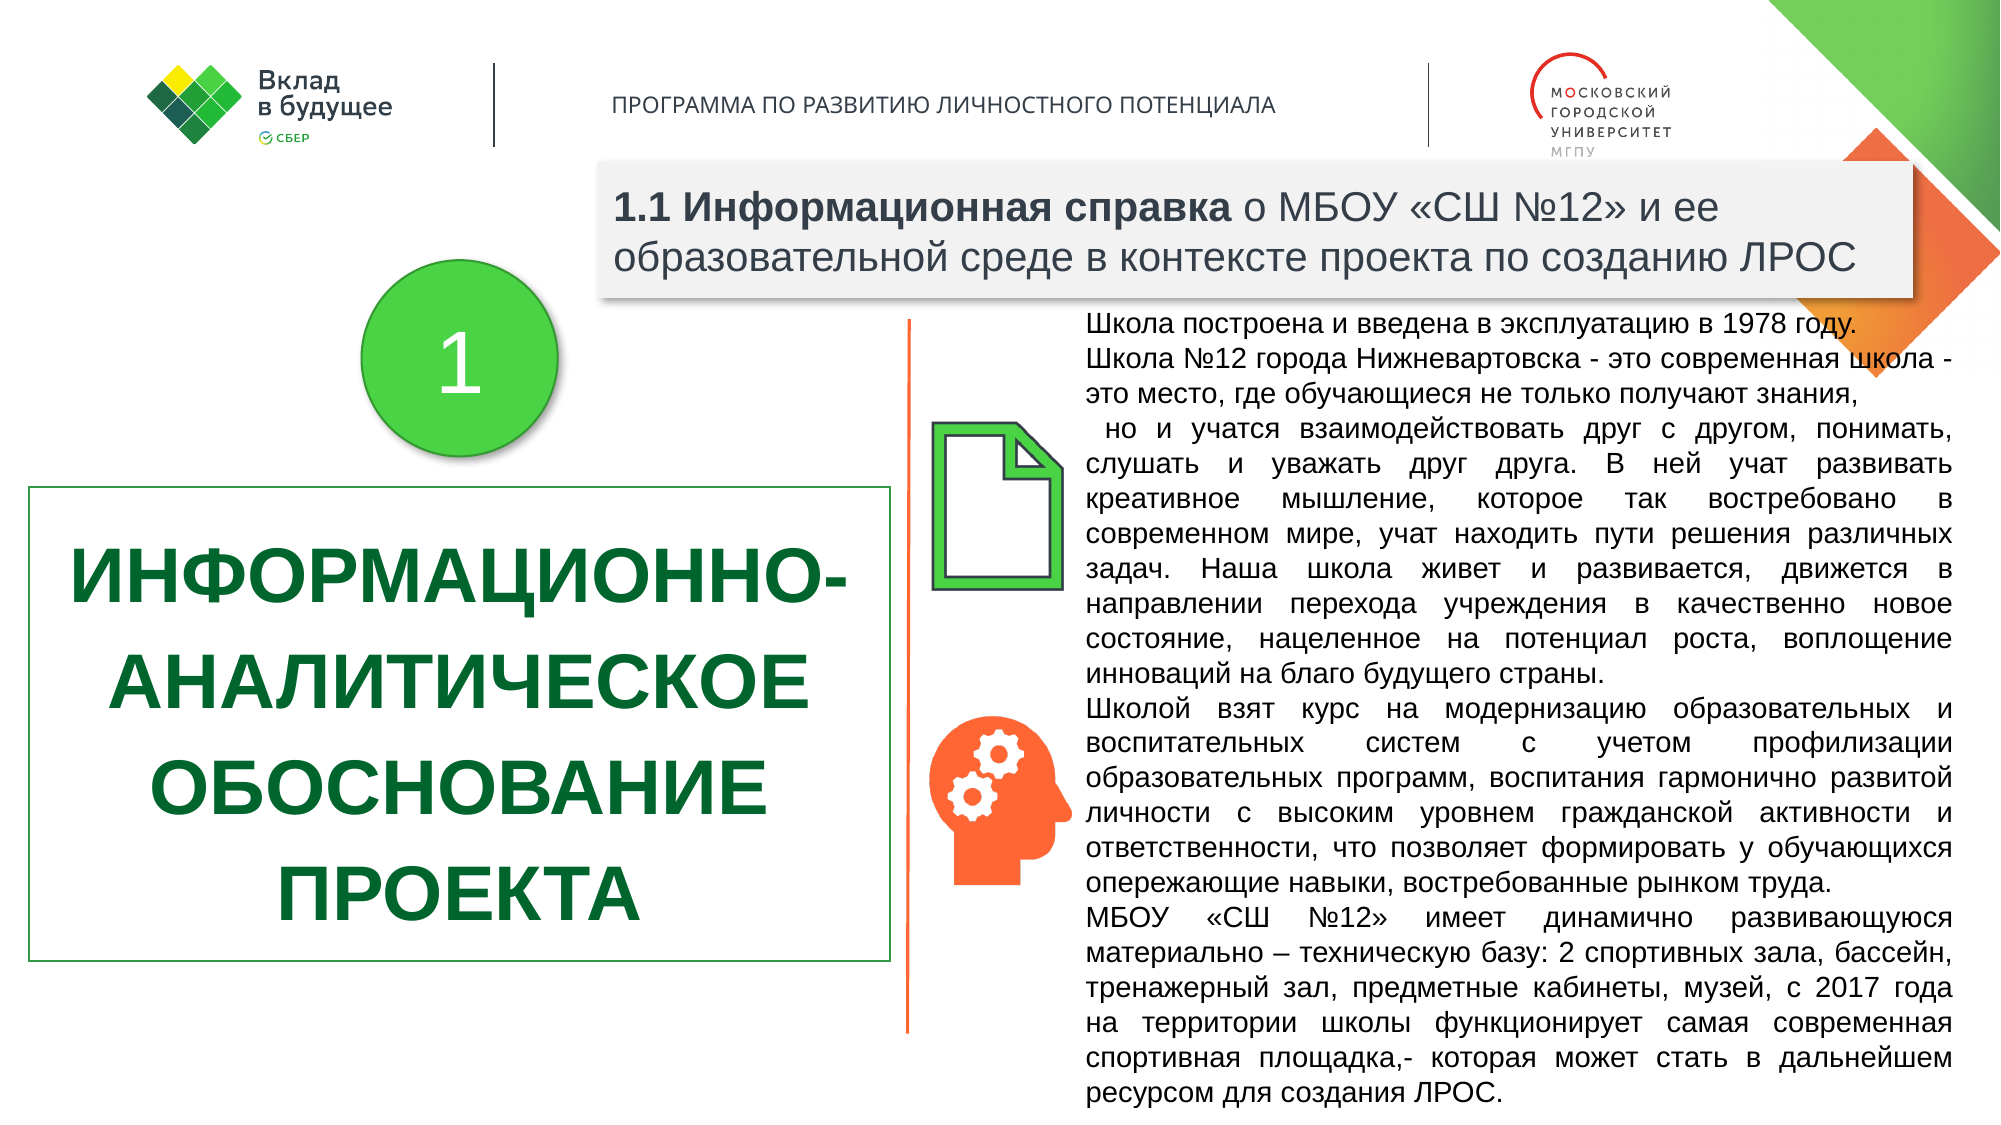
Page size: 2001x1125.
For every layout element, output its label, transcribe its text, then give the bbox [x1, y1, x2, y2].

picture [897, 405, 1098, 606]
text_box ИНФОРМАЦИОННО-АНАЛИТИЧЕСКОЕ ОБОСНОВАНИЕ ПРОЕКТА [29, 486, 891, 962]
text_box 1 [361, 260, 558, 457]
picture [1530, 52, 1671, 157]
picture [1757, 0, 2000, 380]
picture [900, 704, 1101, 905]
text_box 1.1 Информационная справка о МБОУ «СШ №12» и ее образовательной среде в контексте проекта по созданию ЛРОС [598, 162, 1913, 297]
text_box Школа построена и введена в эксплуатацию в 1978 году. Школа №12 города Нижневартовска - это современная школа - это место, где обучающиеся не только получают знания, но и учатся взаимодействовать друг с другом, понимать, слушать и уважать друг друга. В ней учат развивать креативное мышление, которое так востребовано в современном мире, учат находить пути решения различных задач. Наша школа живет и развивается, движется в направлении перехода учреждения в качественно новое состояние, нацеленное на потенциал роста, воплощение инноваций на благо будущего страны. Школой взят курс на модернизацию образовательных и воспитательных систем с учетом профилизации образовательных программ, воспитания гармонично развитой личности с высоким уровнем гражданской активности и ответственности, что позволяет формировать у обучающихся опережающие навыки, востребованные рынком труда. МБОУ «СШ №12» имеет динамично развивающуюся материально – техническую базу: 2 спортивных зала, бассейн, тренажерный зал, предметные кабинеты, музей, с 2017 года на территории школы функционирует самая современная спортивная площадка,- которая может стать в дальнейшем ресурсом для создания ЛРОС. [1070, 296, 1969, 1116]
picture [147, 65, 392, 145]
